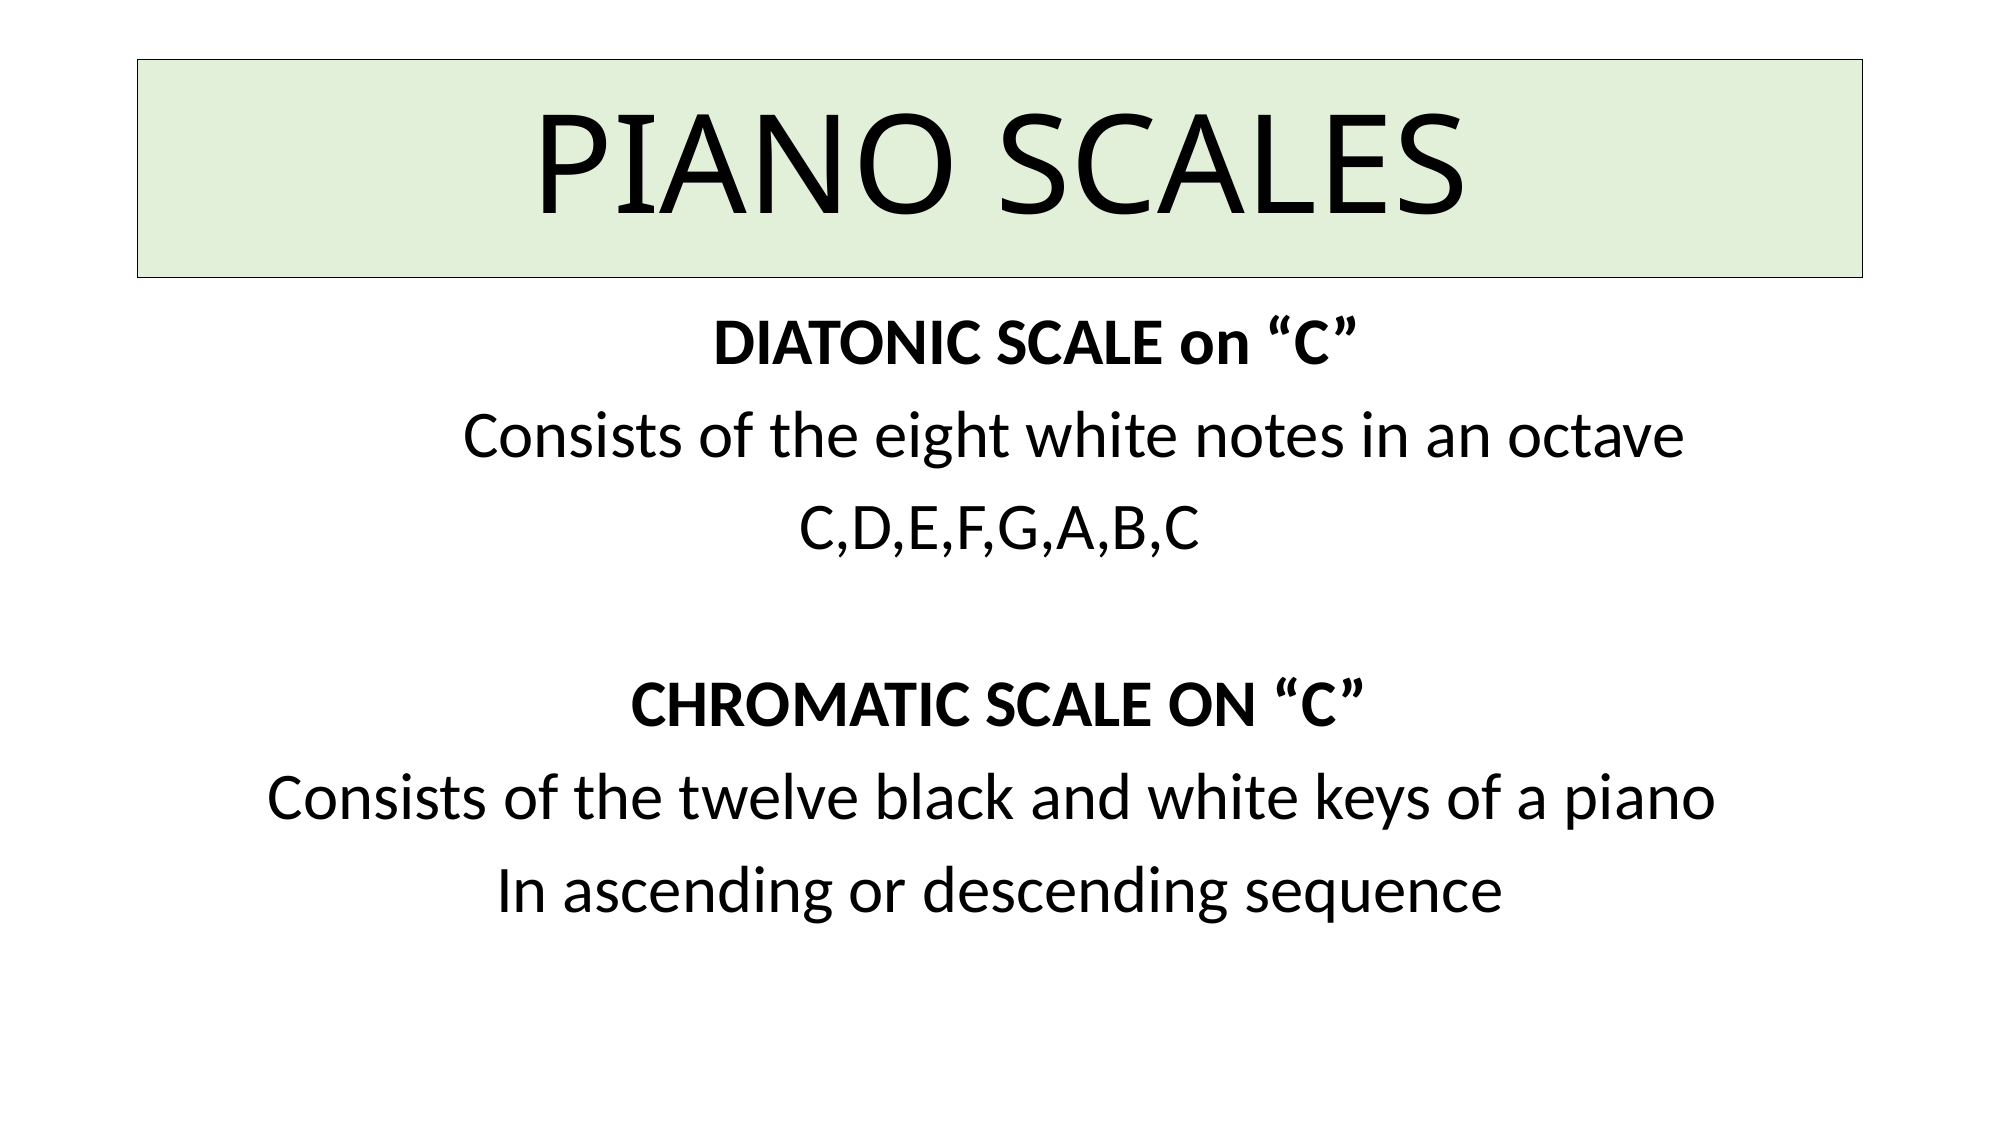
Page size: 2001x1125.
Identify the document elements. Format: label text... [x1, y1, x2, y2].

list DIATONIC SCALE on “C” Consists of the eight white notes in an octave C,D,E,F,G,A,B,C CHROMATIC SCALE ON “C” Consists of the twelve black and white keys of a piano In ascending or descending sequence [137, 299, 1863, 1014]
title PIANO SCALES [137, 59, 1863, 278]
